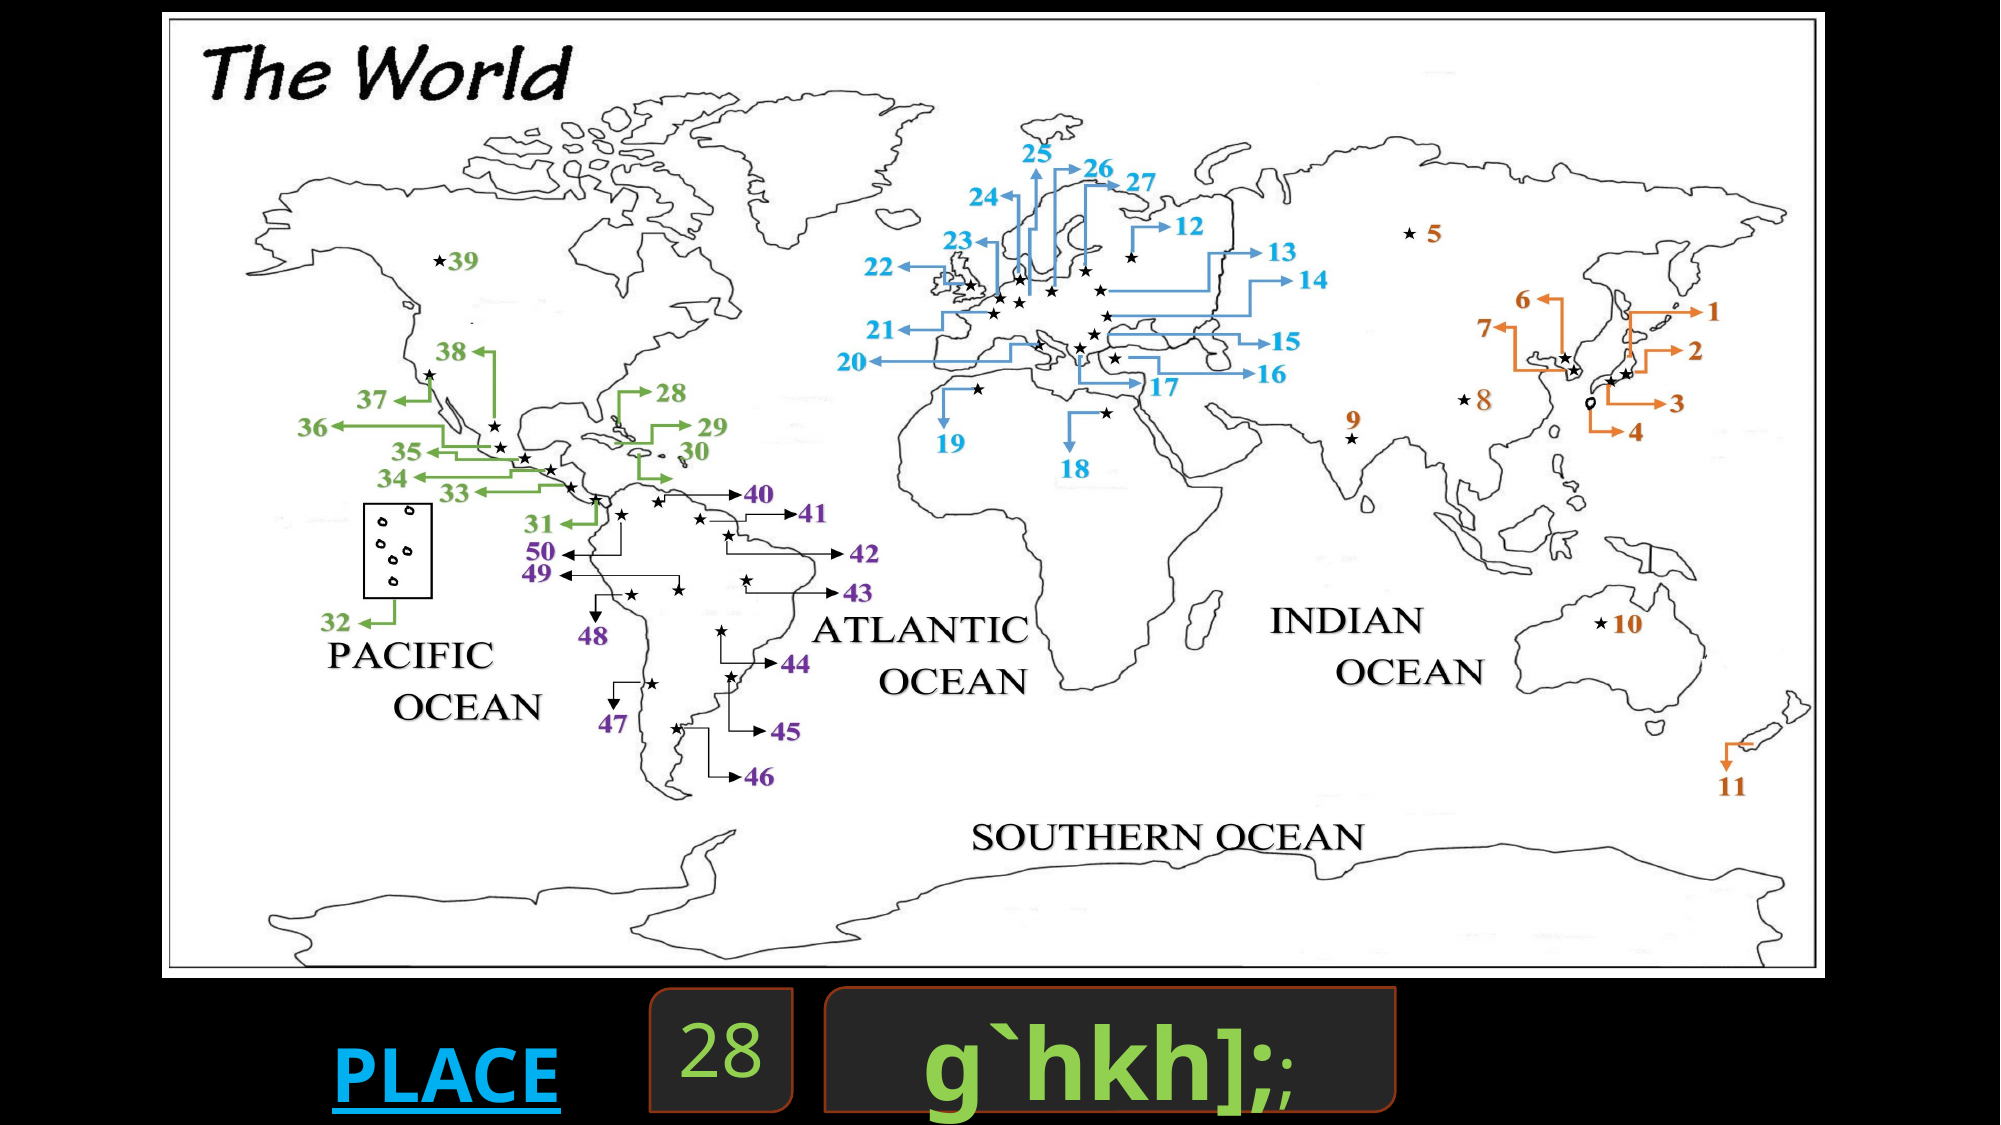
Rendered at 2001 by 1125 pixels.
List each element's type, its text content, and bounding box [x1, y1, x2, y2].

text_box g`hkh];; [823, 991, 1397, 1114]
text_box PLACE [311, 1014, 629, 1114]
text_box 28 [648, 991, 794, 1114]
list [162, 12, 1825, 978]
